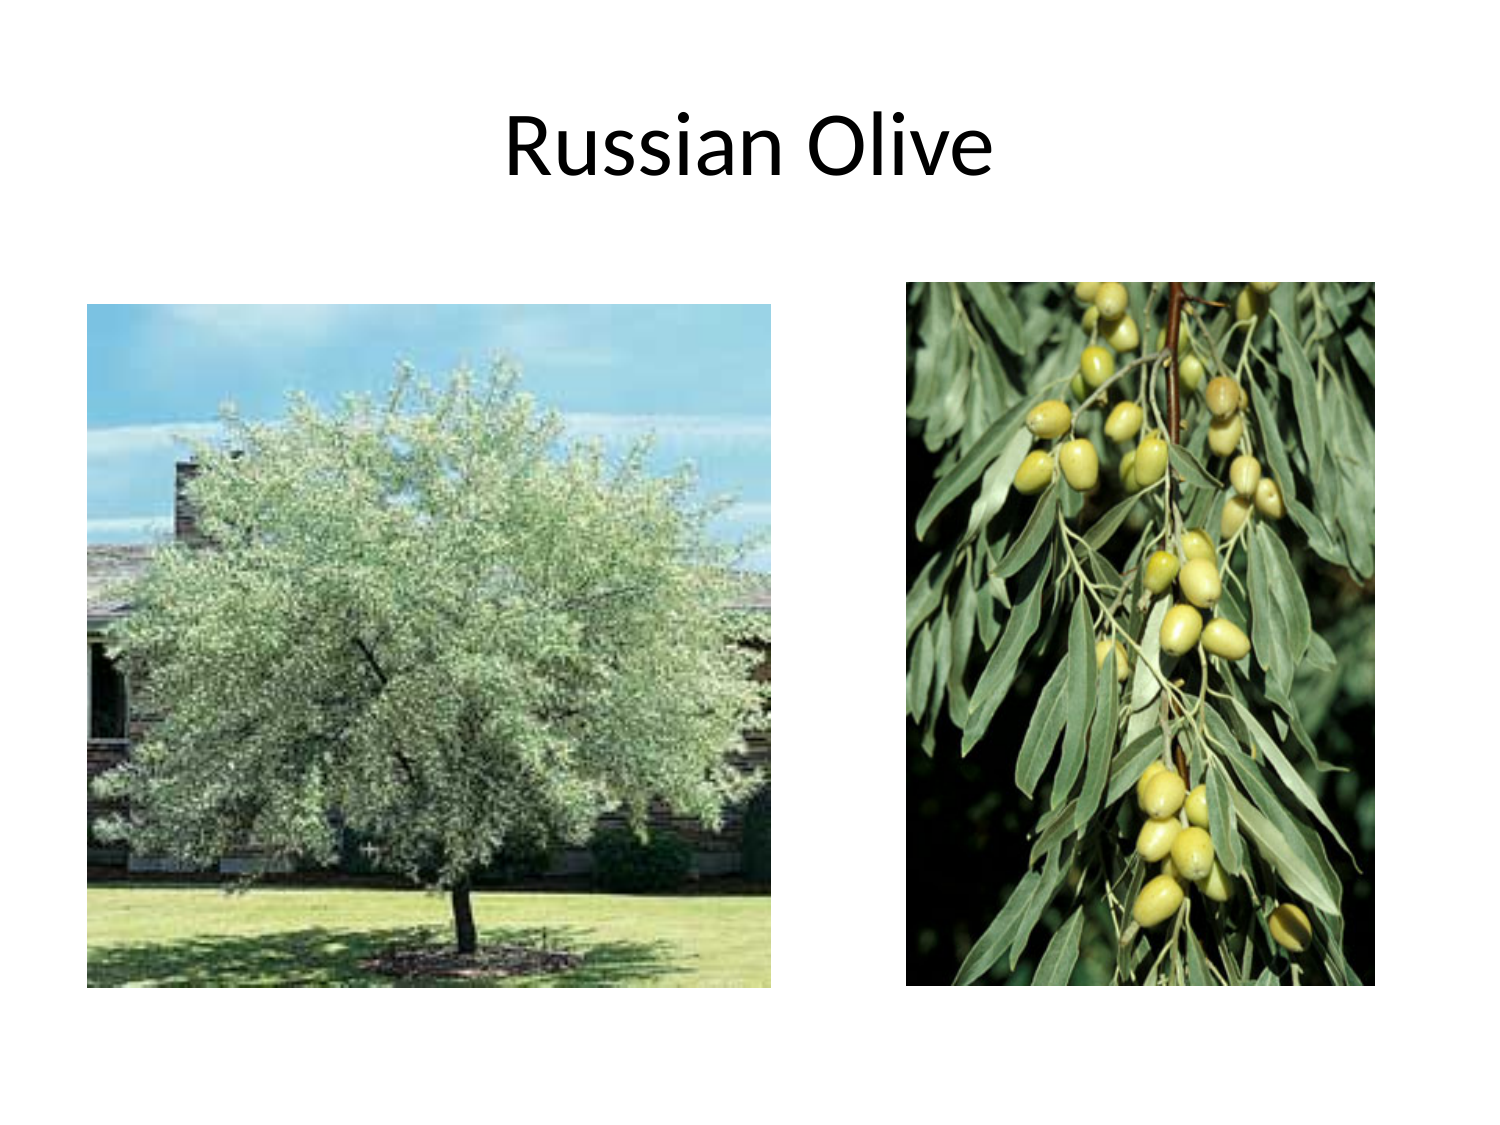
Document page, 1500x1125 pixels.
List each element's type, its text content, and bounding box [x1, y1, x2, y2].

picture [87, 304, 771, 988]
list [905, 281, 1376, 986]
title Russian Olive [75, 45, 1425, 233]
